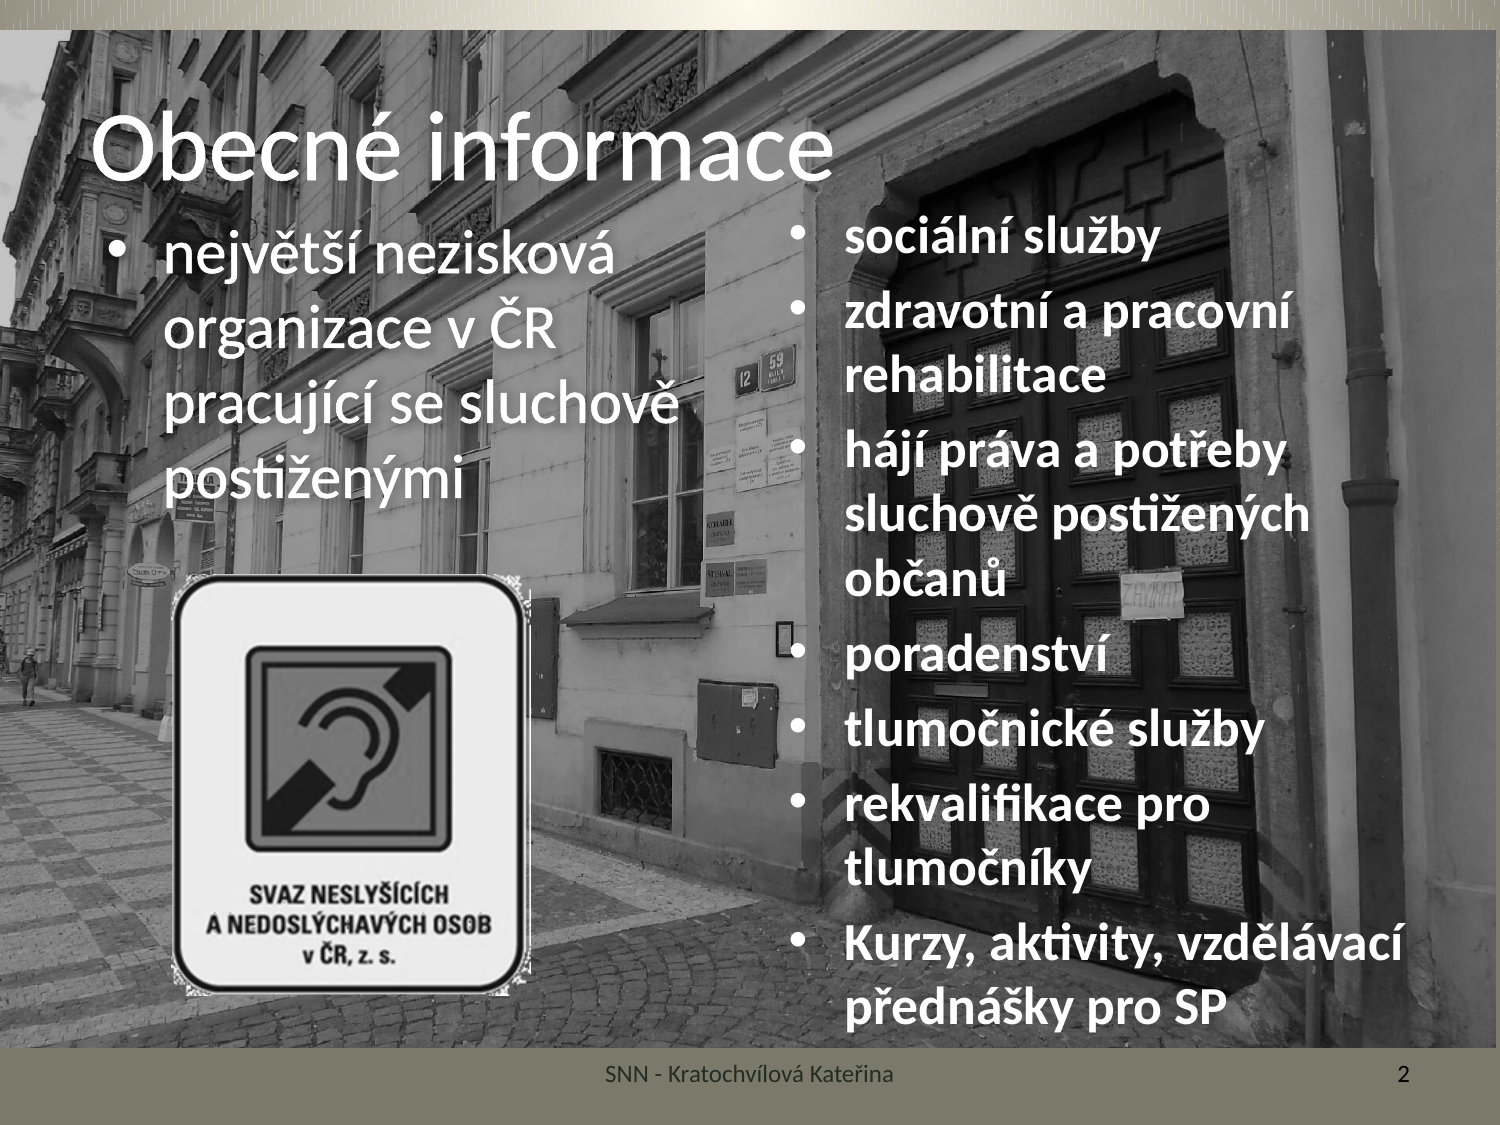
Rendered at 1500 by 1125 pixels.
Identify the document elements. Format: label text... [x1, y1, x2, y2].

footer SNN - Kratochvílová Kateřina [512, 1055, 988, 1103]
slide_number 2 [1074, 1055, 1425, 1103]
picture [0, 30, 1496, 1049]
